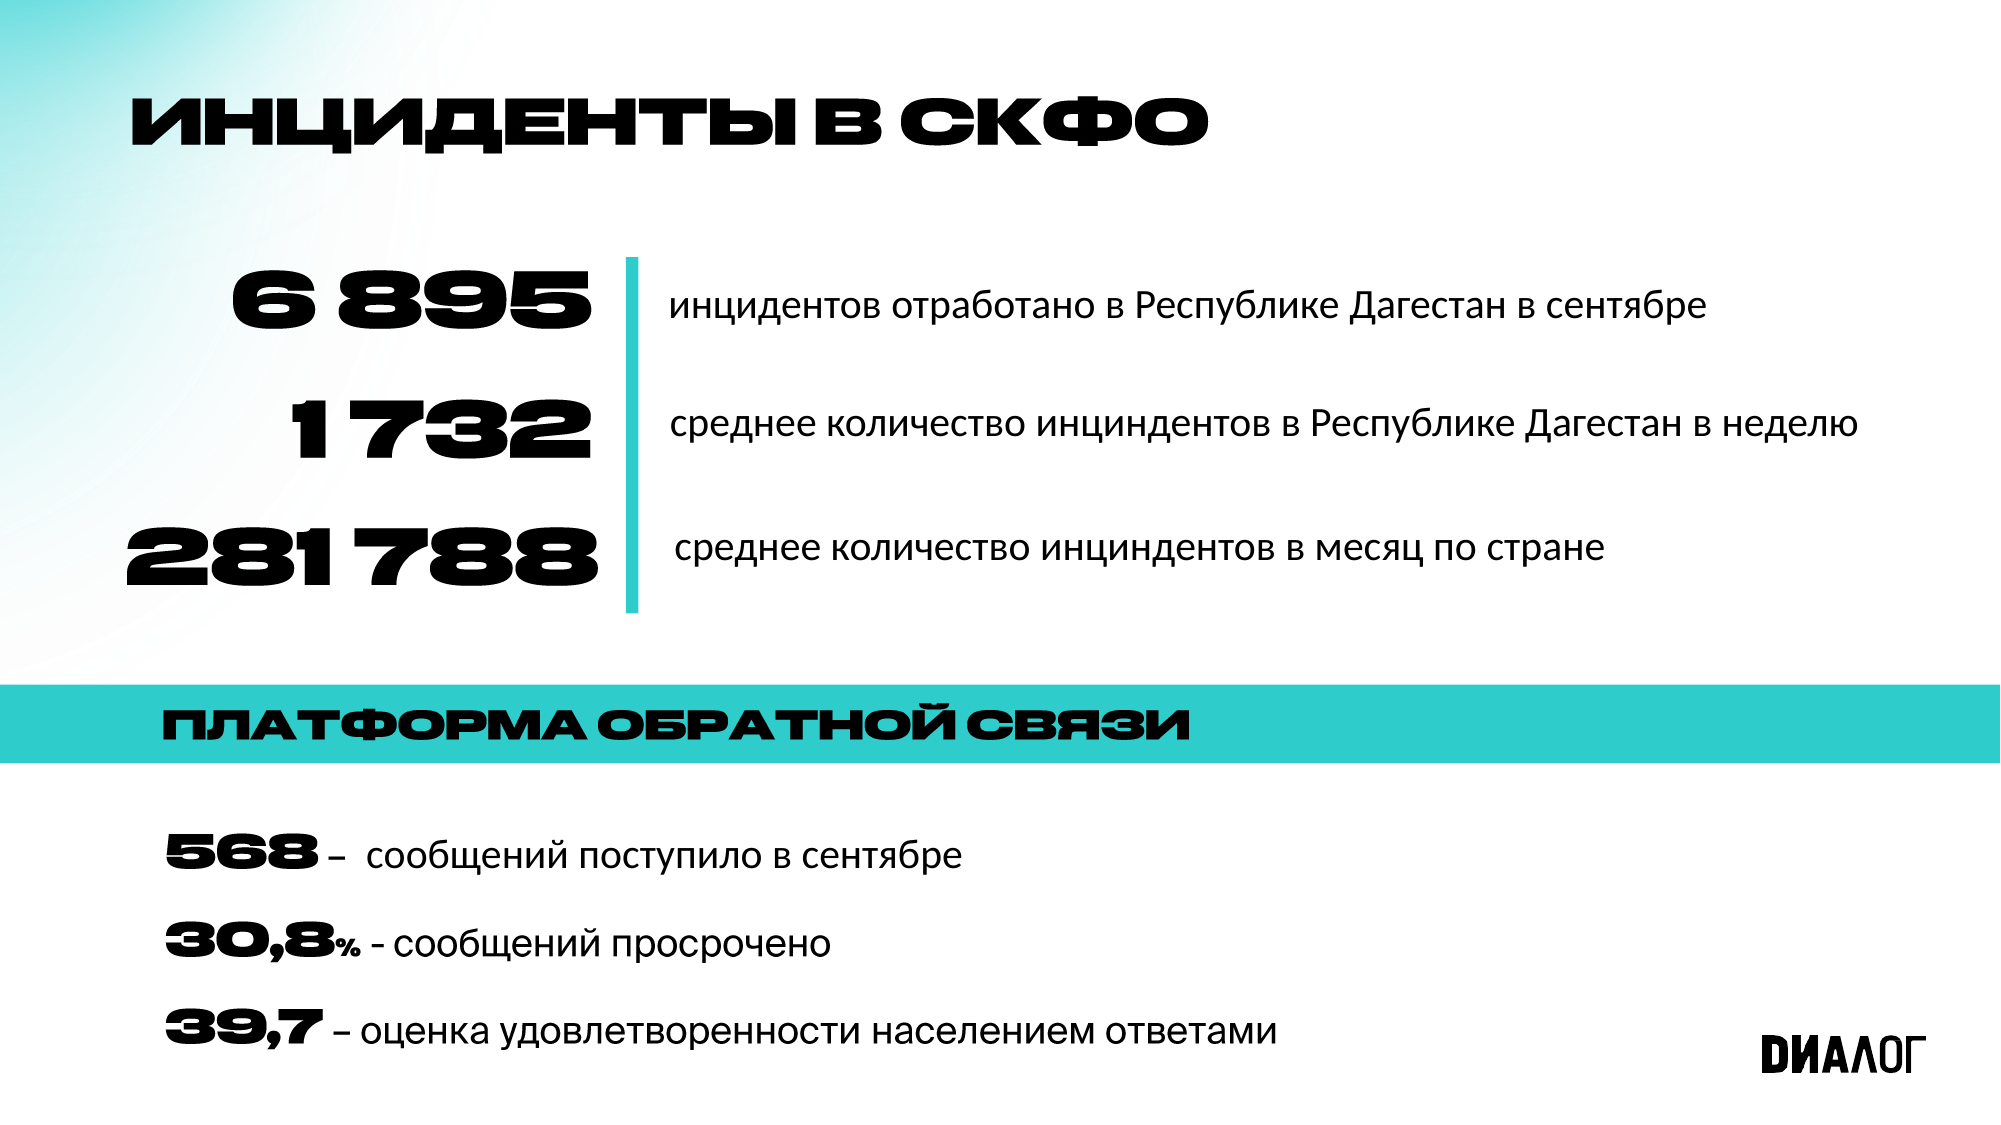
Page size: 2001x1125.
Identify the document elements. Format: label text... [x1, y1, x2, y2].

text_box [0, 0, 1277, 684]
text_box среднее количество инциндентов в Республике Дагестан в неделю [1280, 387, 1875, 453]
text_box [165, 998, 1299, 1056]
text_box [1762, 1035, 1926, 1074]
text_box среднее количество инциндентов в месяц по стране [1280, 511, 1621, 577]
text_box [165, 823, 370, 881]
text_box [125, 510, 664, 605]
text_box инцидентов отработано в Республике Дагестан в сентябре [1280, 269, 1723, 335]
text_box сообщений поступило в сентябре [351, 819, 979, 885]
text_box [0, 684, 2000, 764]
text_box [165, 910, 853, 968]
picture [291, 382, 653, 477]
